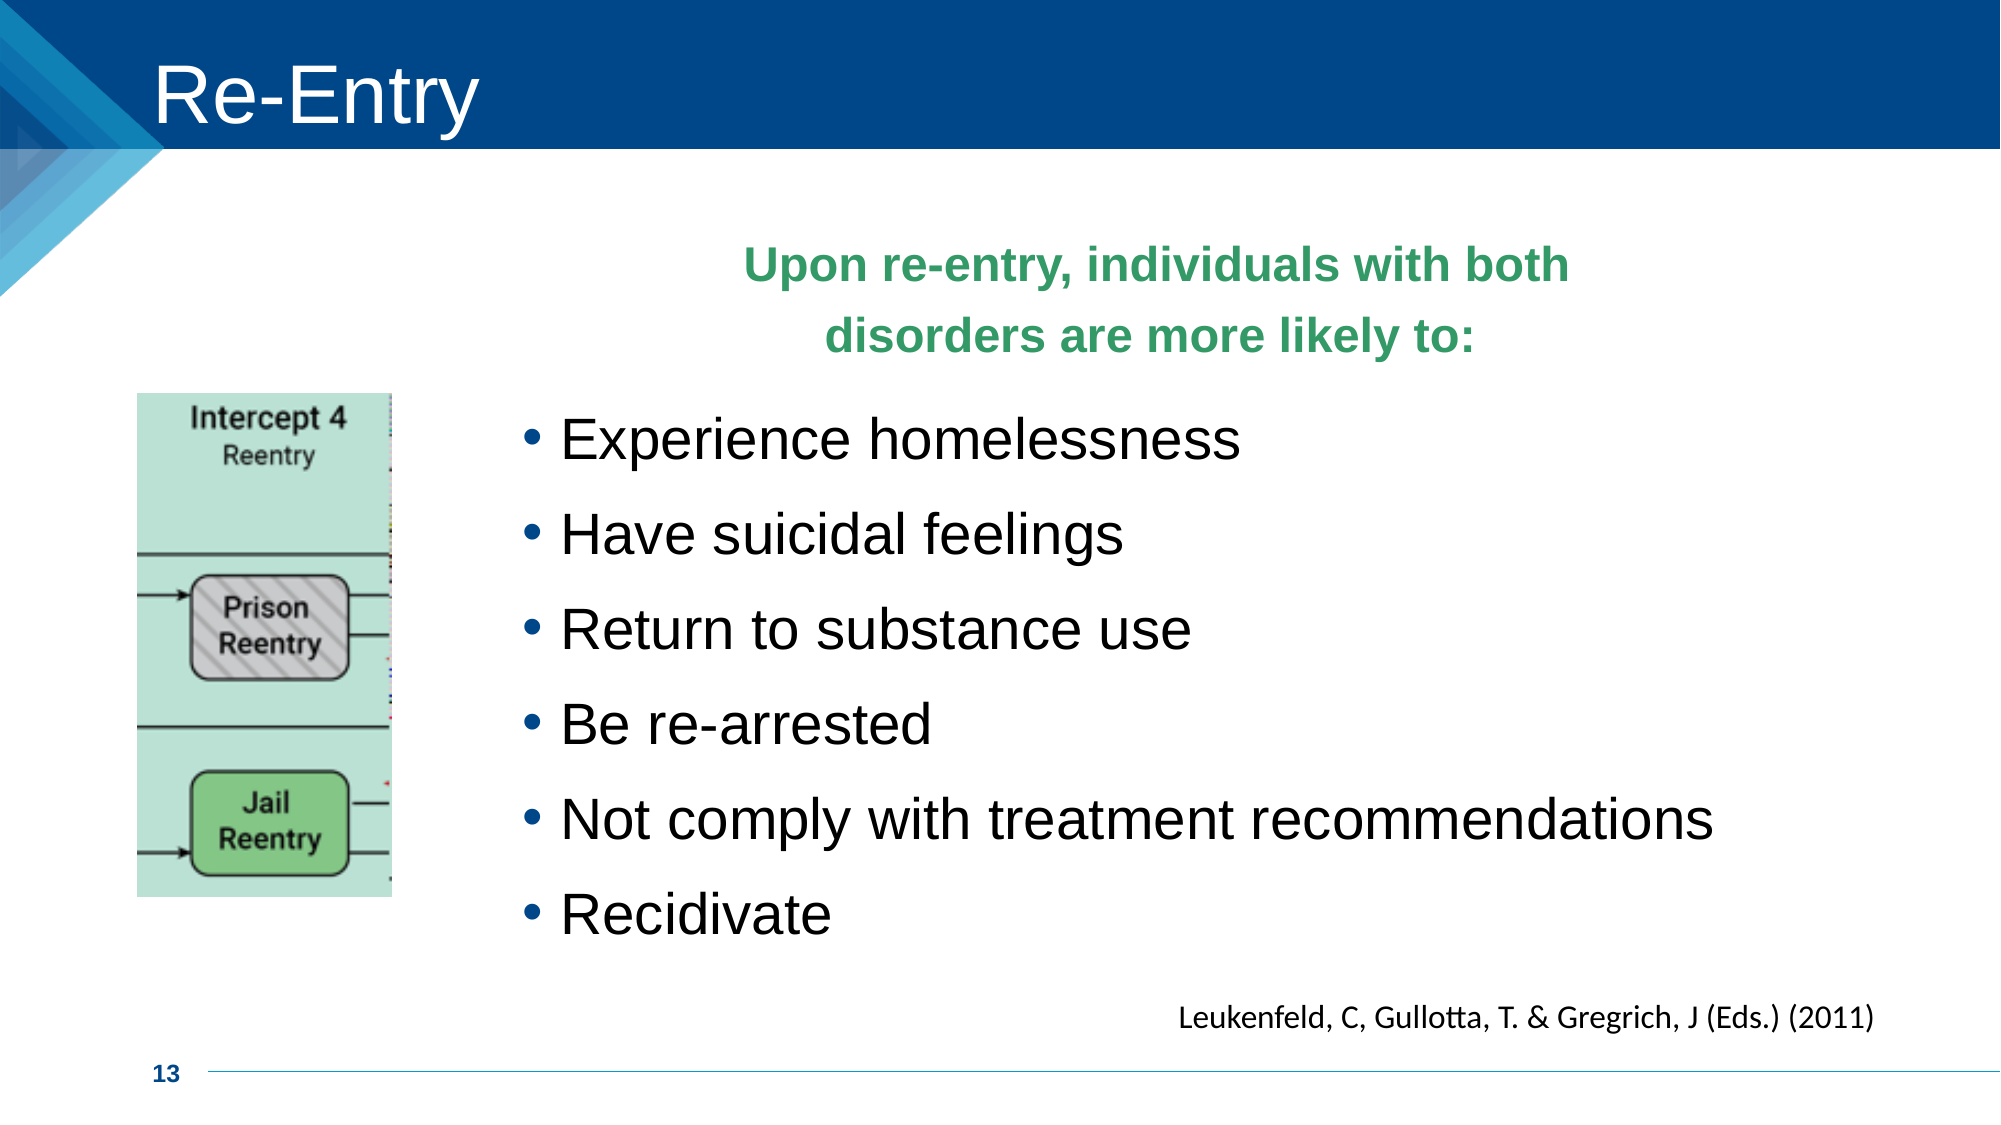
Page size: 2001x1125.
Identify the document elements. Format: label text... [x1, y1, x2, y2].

picture [137, 393, 392, 897]
list Upon re-entry, individuals with both disorders are more likely to: [430, 213, 1898, 373]
picture [0, 0, 165, 297]
list Experience homelessness Have suicidal feelings Return to substance use Be re-arrested Not comply with treatment recommendations Recidivate [507, 393, 1863, 1001]
title Re-Entry [137, 44, 1863, 149]
slide_number 13 [137, 1042, 588, 1103]
text_box Leukenfeld, C, Gullotta, T. & Gregrich, J (Eds.) (2011) [1163, 988, 1912, 1043]
